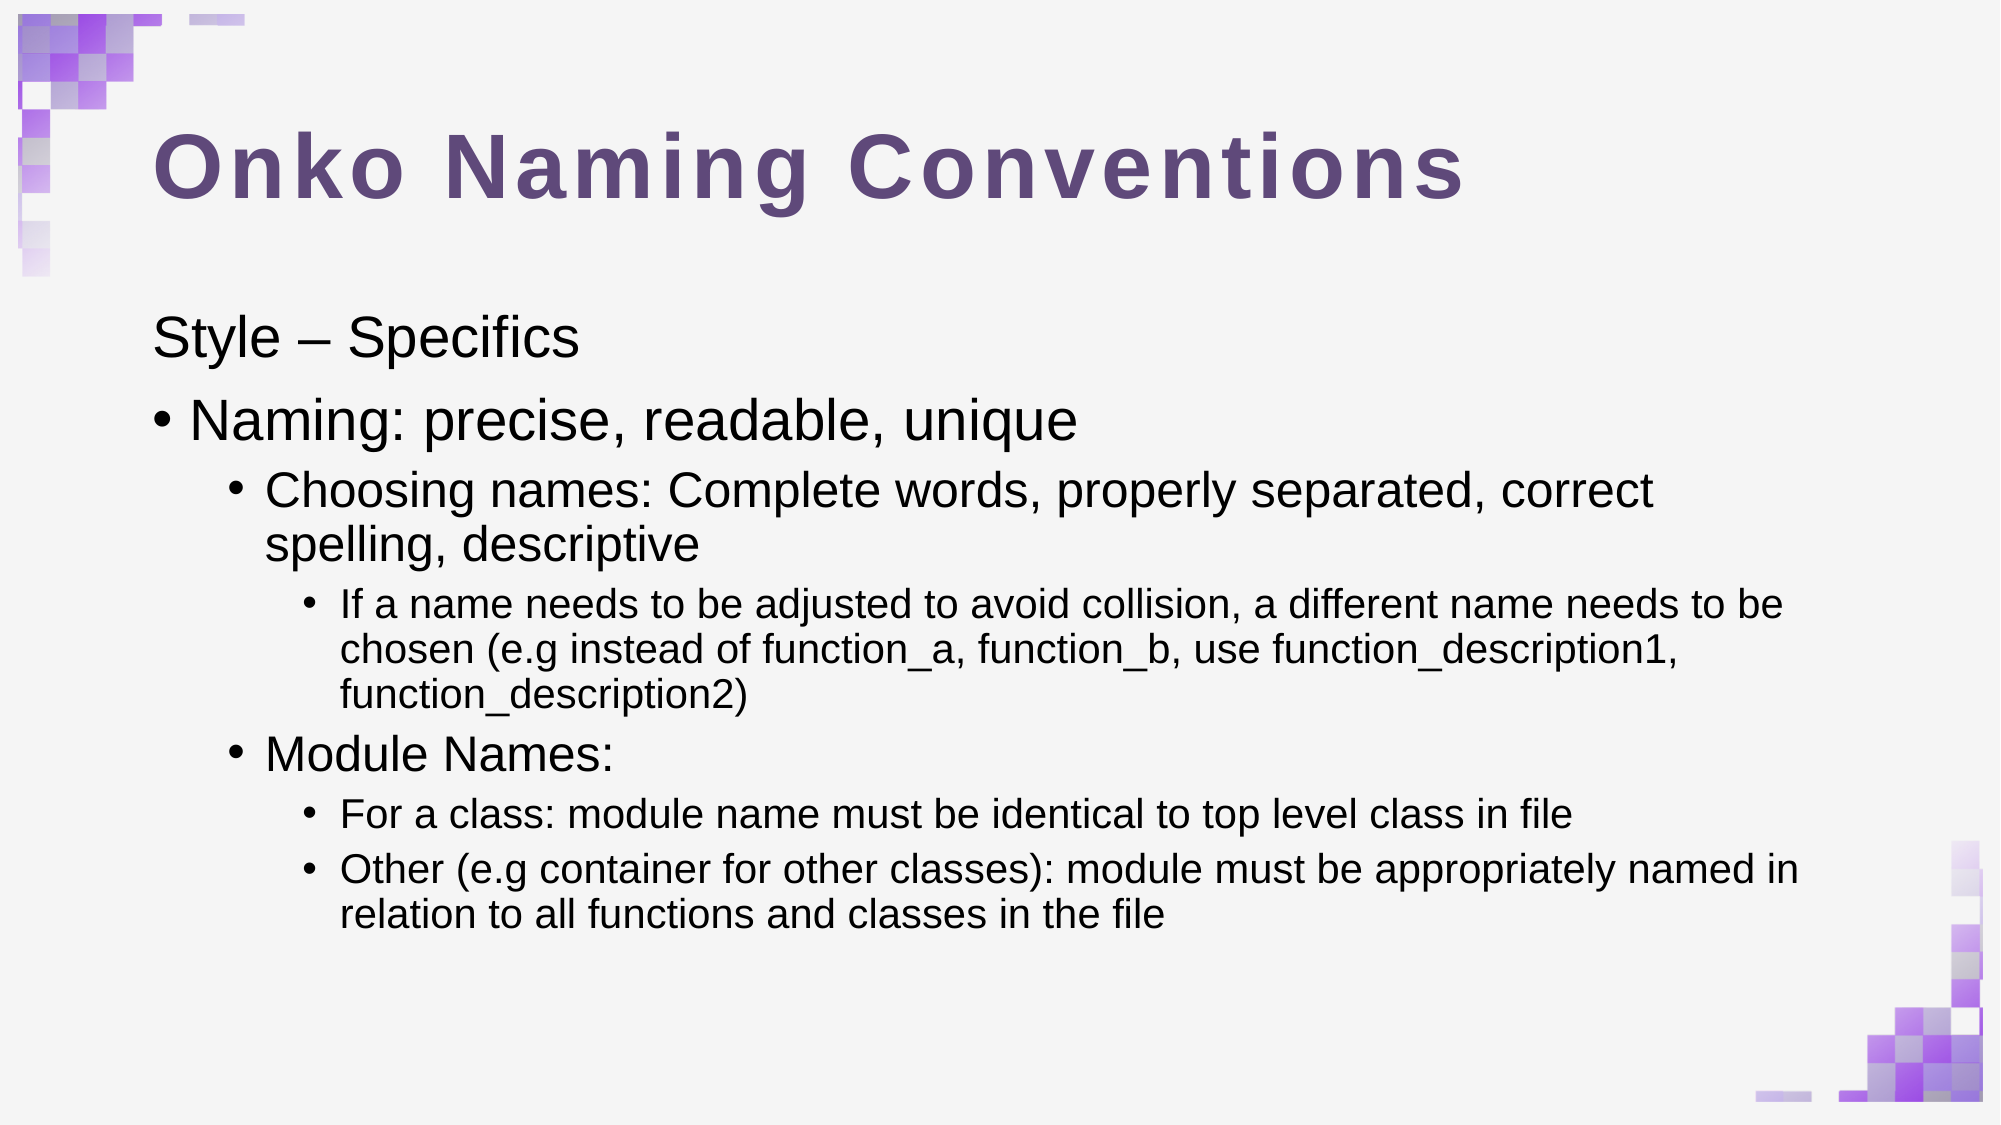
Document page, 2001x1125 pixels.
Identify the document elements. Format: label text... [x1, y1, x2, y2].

title Onko Naming Conventions [250, 59, 1863, 278]
picture [17, 14, 250, 281]
picture [1749, 836, 1983, 1102]
list Style – Specifics Naming: precise, readable, unique Choosing names: Complete words, properly separated, correct spelling, descriptive If a name needs to be adjusted to avoid collision, a different name needs to be chosen (e.g instead of function_a, function_b, use function_description1, function_description2) Module Names: For a class: module name must be identical to top level class in file Other (e.g container for other classes): module must be appropriately named in relation to all functions and classes in the file [137, 299, 1863, 1014]
